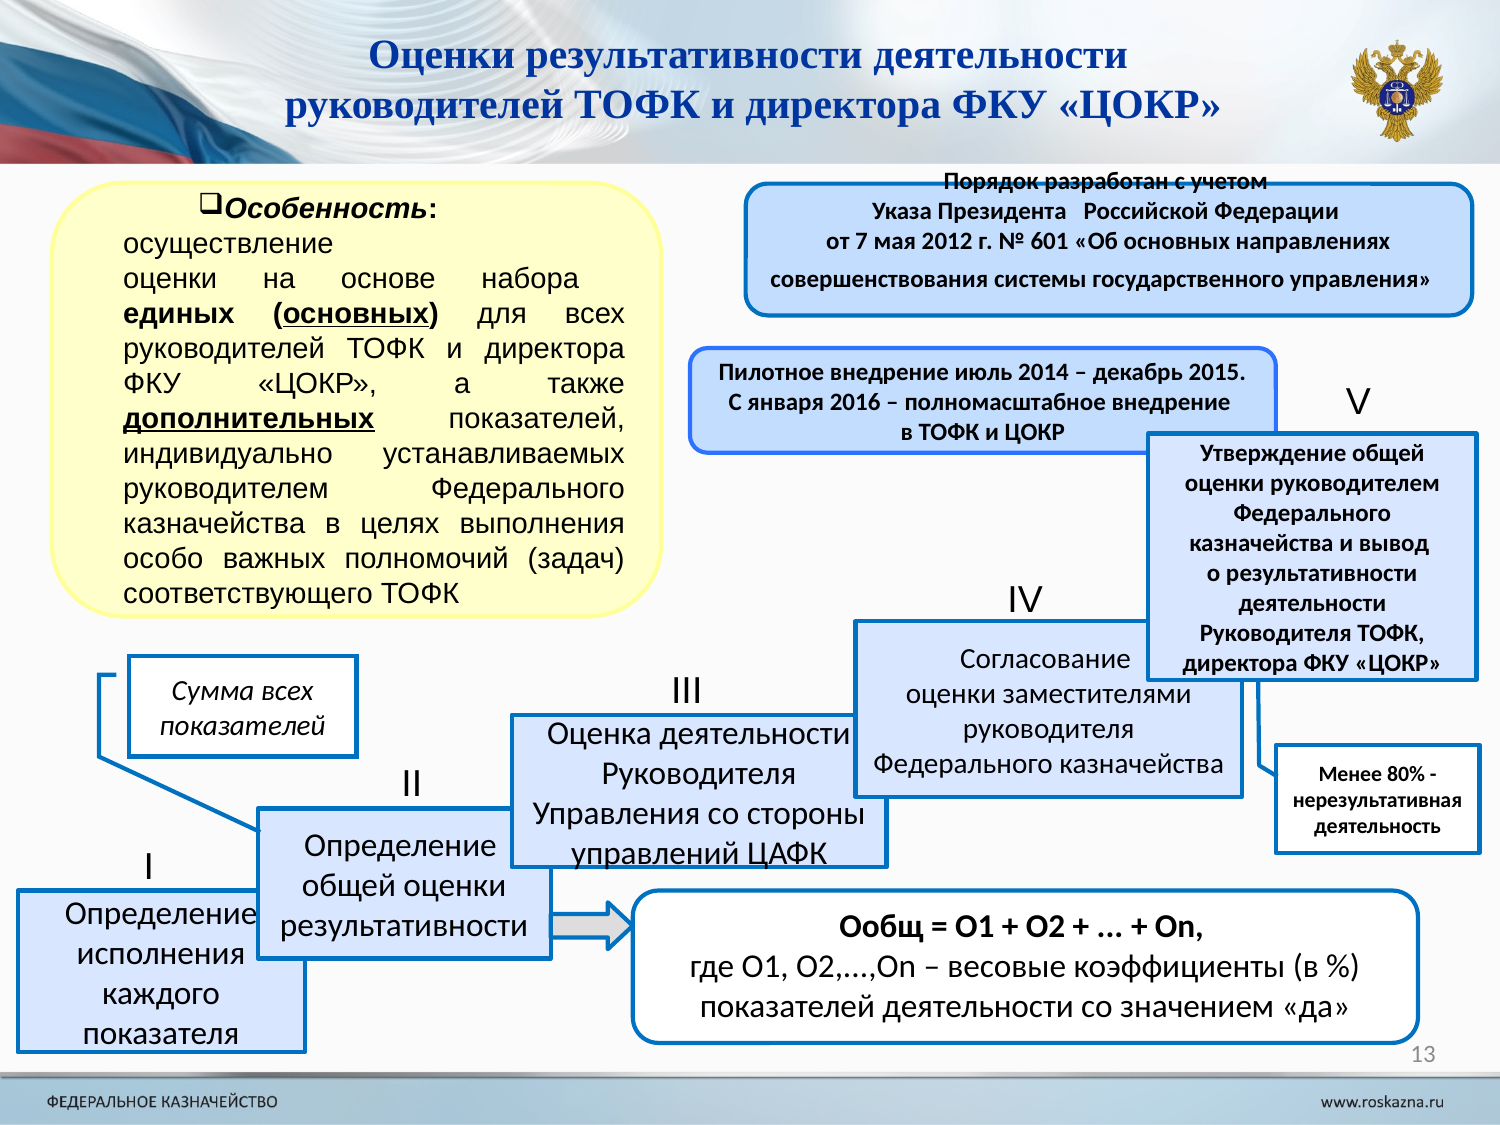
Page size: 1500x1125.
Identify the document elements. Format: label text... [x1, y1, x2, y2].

text_box V [1331, 369, 1379, 430]
text_box Сумма всех показателей [128, 656, 357, 757]
text_box Порядок разработан с учетом Указа Президента Российской Федерации от 7 мая 2012 г. № 601 «Об основных направлениях совершенствования системы государственного управления» [743, 181, 1475, 318]
text_box Пилотное внедрение июль 2014 – декабрь 2015. С января 2016 – полномасштабное внедрение в ТОФК и ЦОКР [687, 345, 1278, 455]
text_box Особенность: осуществление оценки на основе набора единых (основных) для всех руководителей ТОФК и директора ФКУ «ЦОКР», а также дополнительных показателей, индивидуально устанавливаемых руководителем Федерального казначейства в целях выполнения особо важных полномочий (задач) соответствующего ТОФК [49, 180, 664, 619]
text_box III [656, 658, 727, 719]
text_box [548, 900, 635, 952]
slide_number 13 [1100, 1022, 1451, 1083]
text_box Менее 80% -нерезультативная деятельность [1256, 678, 1482, 855]
text_box Согласование оценки заместителями руководителя Федерального казначейства [853, 619, 1244, 799]
text_box I [128, 834, 170, 895]
text_box Утверждение общей оценки руководителем Федерального казначейства и вывод о результативности деятельности Руководителя ТОФК, директора ФКУ «ЦОКР» [1146, 431, 1479, 682]
text_box Определение исполнения каждого показателя [16, 888, 307, 1054]
picture [0, 0, 1500, 1125]
text_box Ообщ = О1 + О2 + ... + Оn, где О1, О2,...,Оn – весовые коэффициенты (в %) показателей деятельности со значением «да» [630, 888, 1421, 1046]
text_box II [386, 752, 446, 812]
text_box Оценки результативности деятельности руководителей ТОФК и директора ФКУ «ЦОКР» [3, 19, 1500, 134]
text_box Определение общей оценки результативности [256, 806, 553, 961]
text_box Оценка деятельности Руководителя Управления со стороны управлений ЦАФК [510, 713, 889, 869]
text_box IV [992, 567, 1058, 628]
